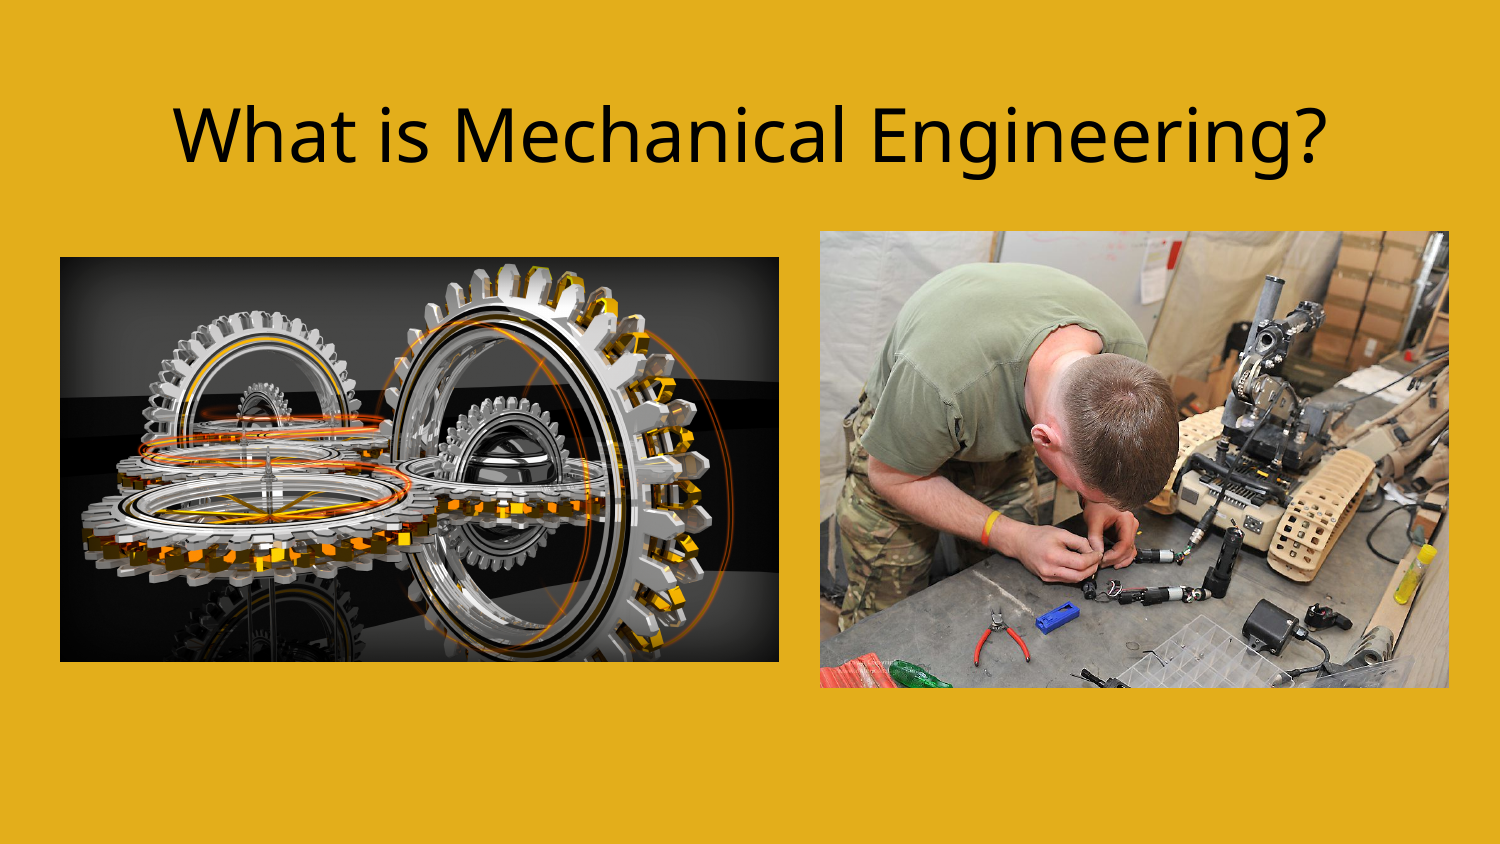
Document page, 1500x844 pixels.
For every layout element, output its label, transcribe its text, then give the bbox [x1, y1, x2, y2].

title What is Mechanical Engineering? [51, 72, 1449, 167]
picture [59, 256, 780, 662]
picture [820, 230, 1449, 688]
